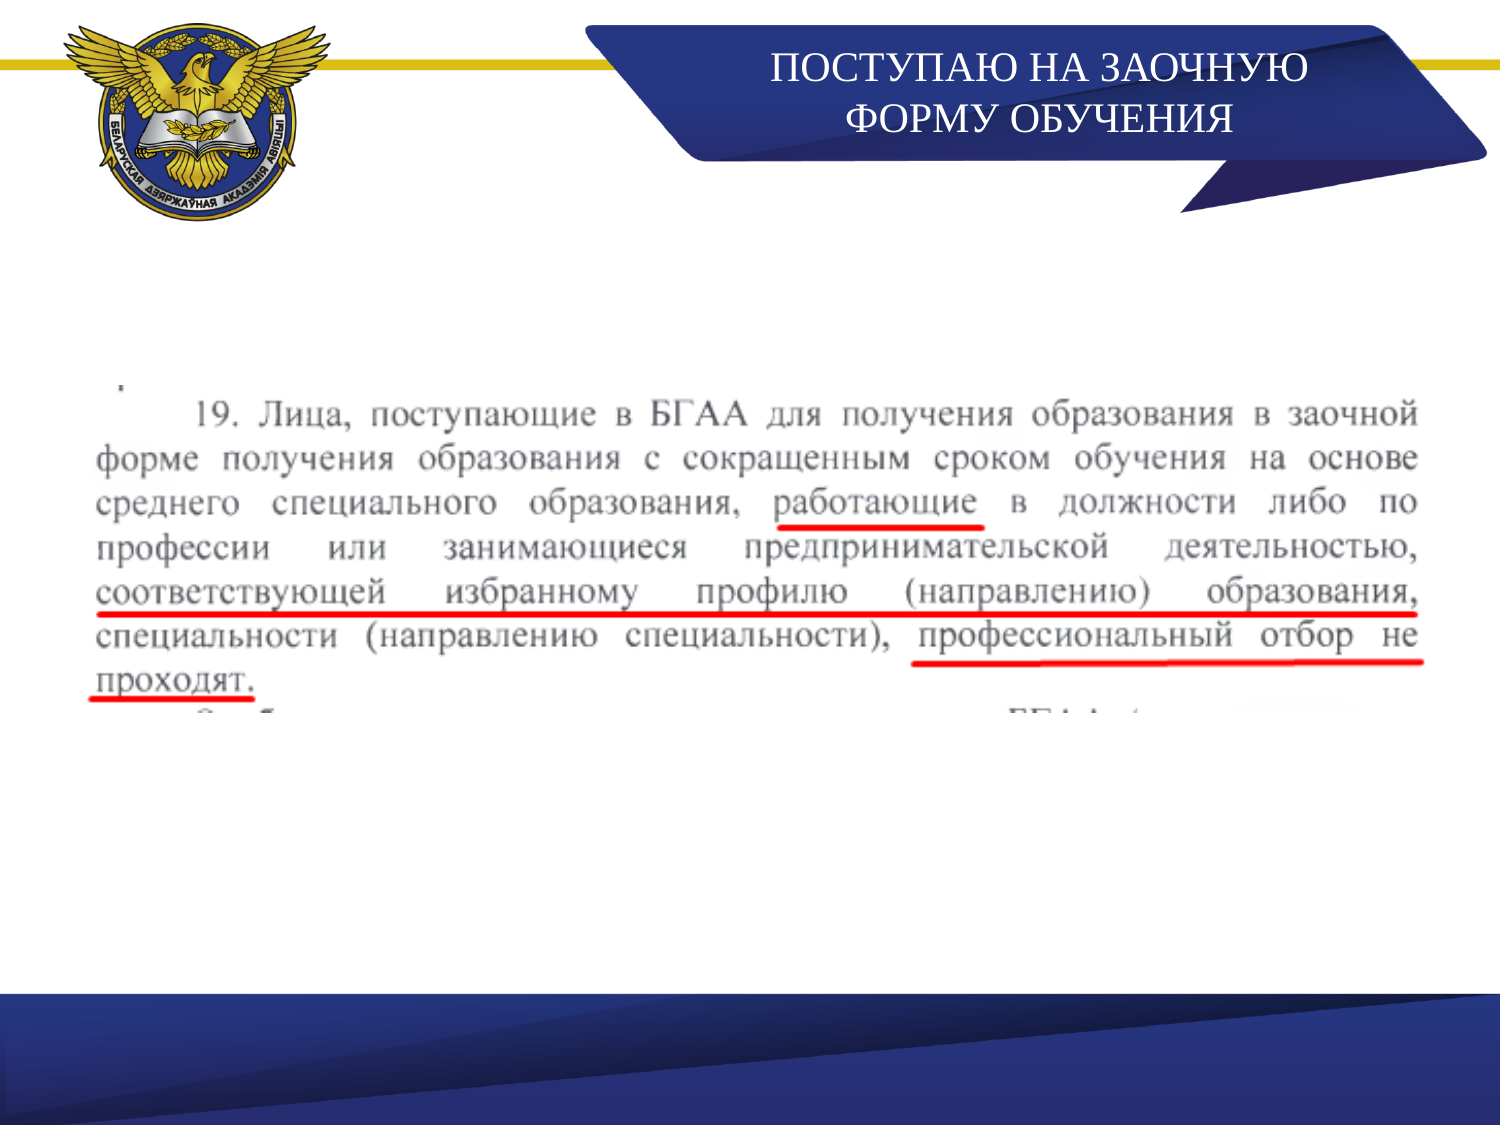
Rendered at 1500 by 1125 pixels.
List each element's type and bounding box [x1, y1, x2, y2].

list [64, 385, 1442, 714]
picture [0, 23, 1500, 1125]
